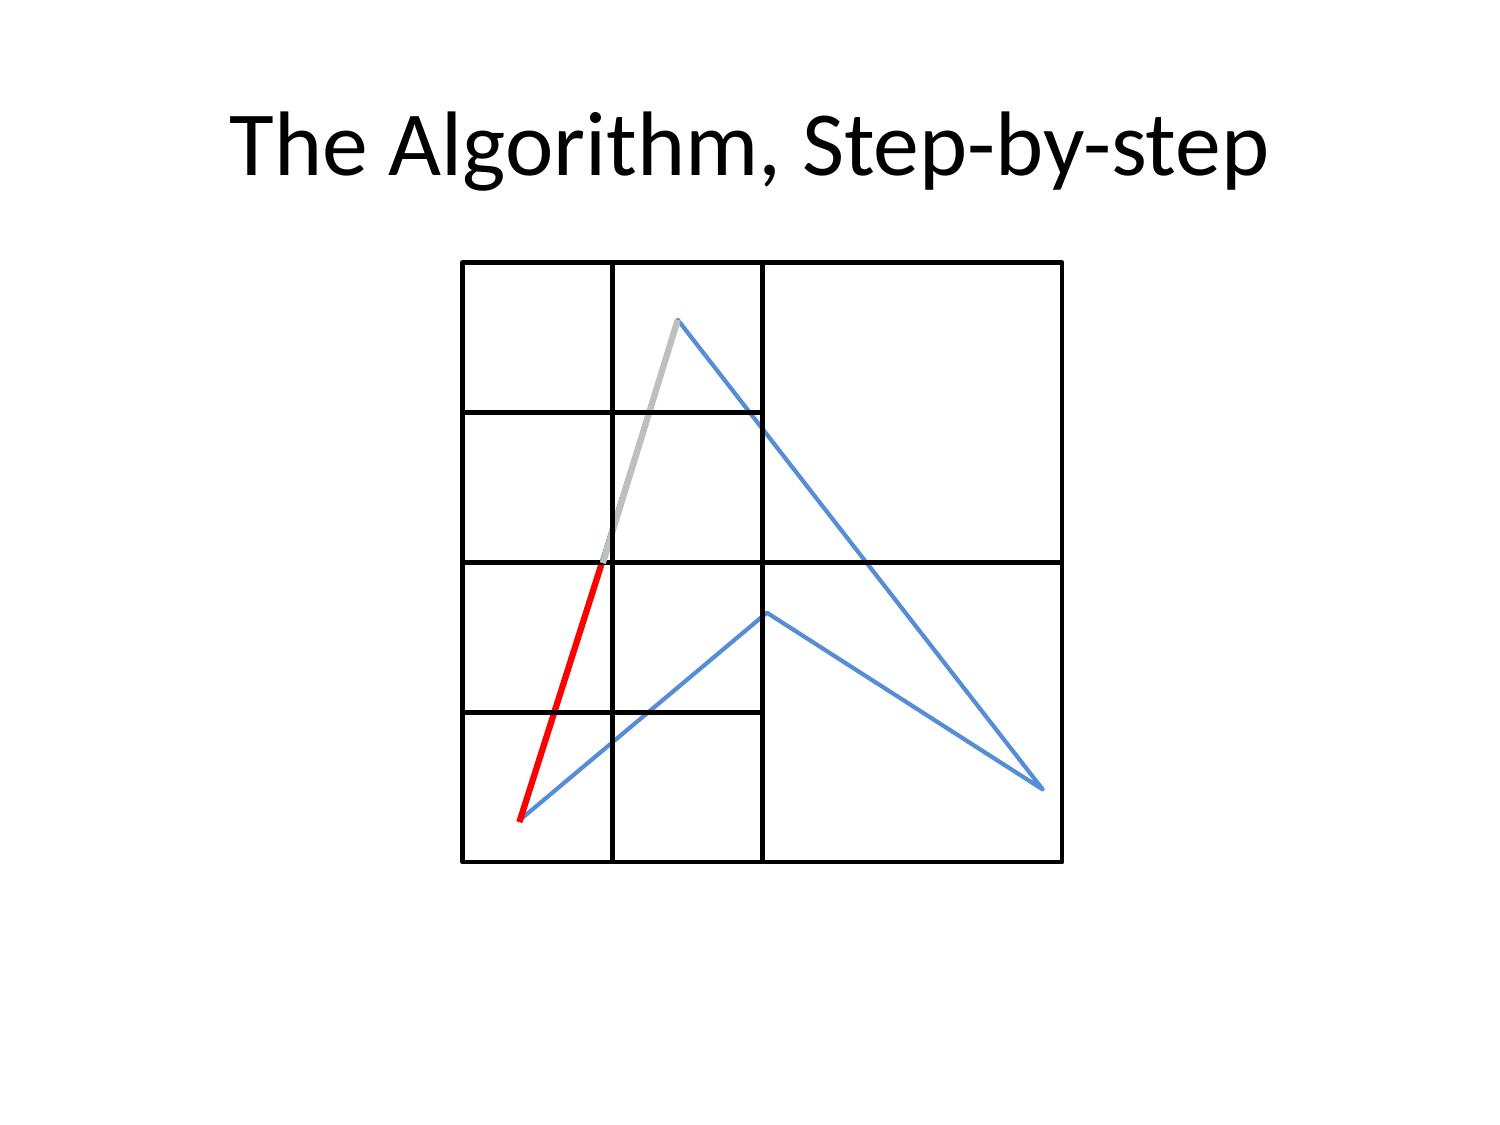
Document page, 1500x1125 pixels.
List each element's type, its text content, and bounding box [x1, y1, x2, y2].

title The Algorithm, Step-by-step [75, 45, 1425, 233]
text_box [615, 572, 760, 677]
text_box [460, 568, 1064, 864]
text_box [518, 419, 763, 480]
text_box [431, 652, 690, 735]
text_box [765, 431, 868, 560]
text_box [657, 317, 745, 402]
text_box [460, 260, 1064, 565]
text_box [765, 572, 1045, 792]
text_box [578, 572, 610, 650]
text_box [518, 403, 763, 412]
text_box [615, 486, 760, 560]
text_box [524, 743, 610, 820]
